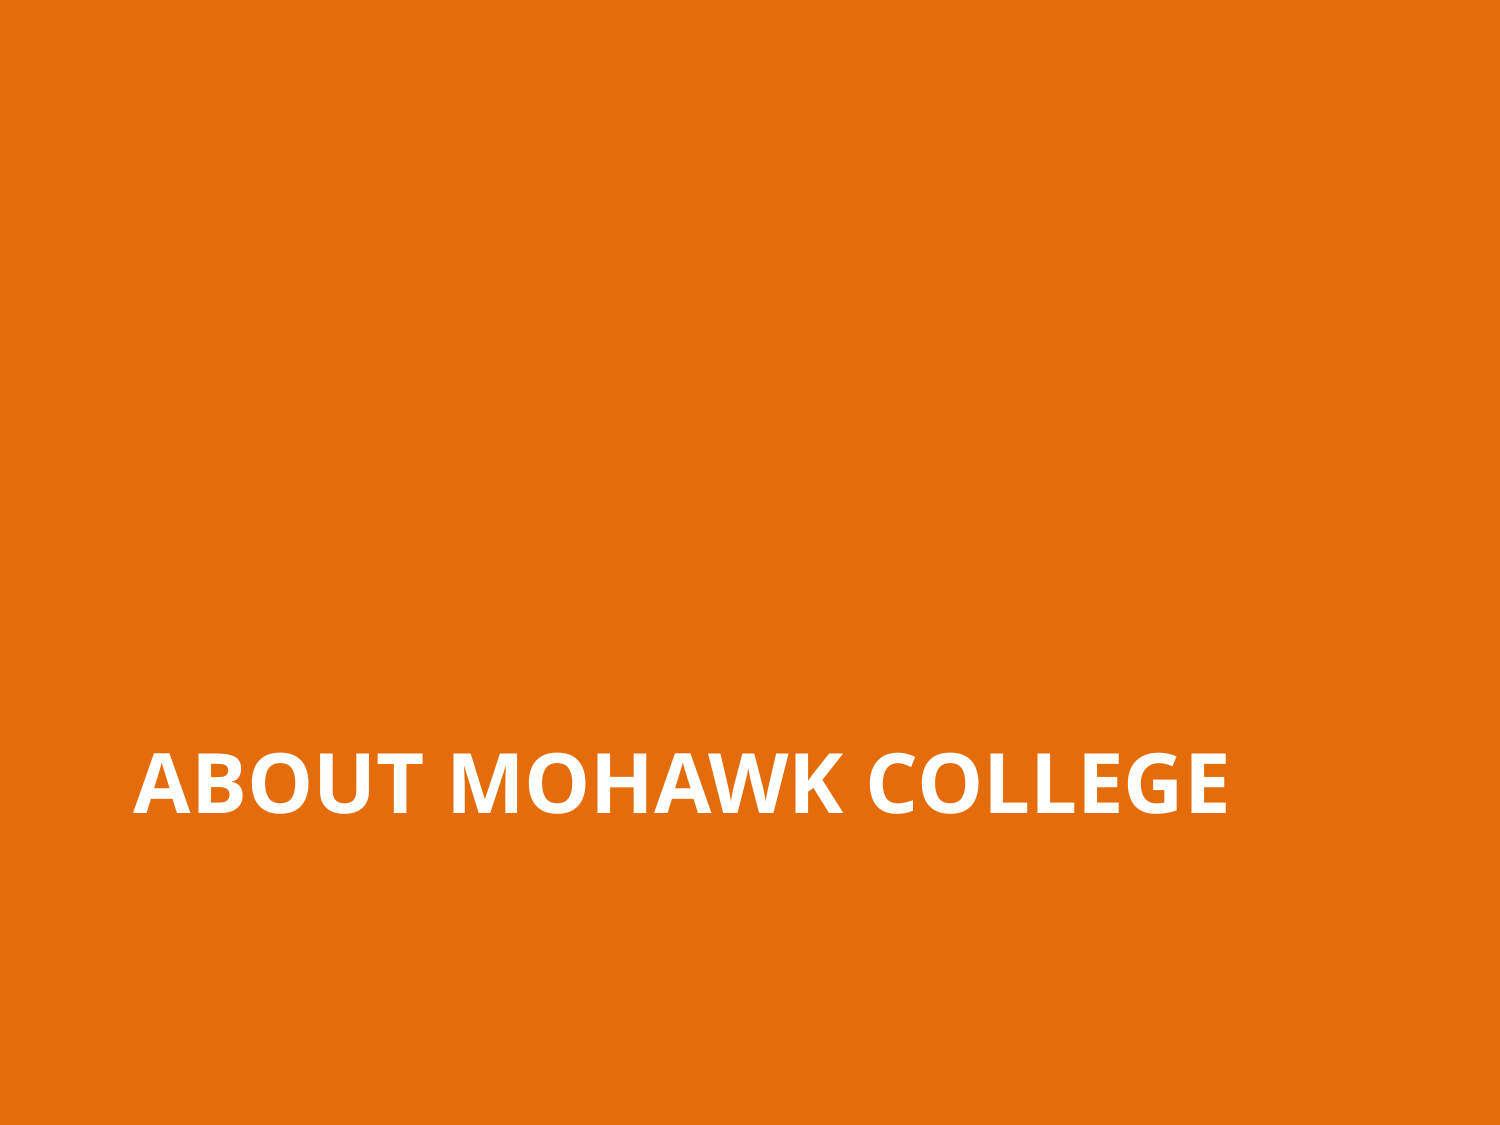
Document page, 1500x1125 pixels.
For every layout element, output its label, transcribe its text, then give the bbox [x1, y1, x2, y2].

title About mohawk college [118, 722, 1394, 947]
